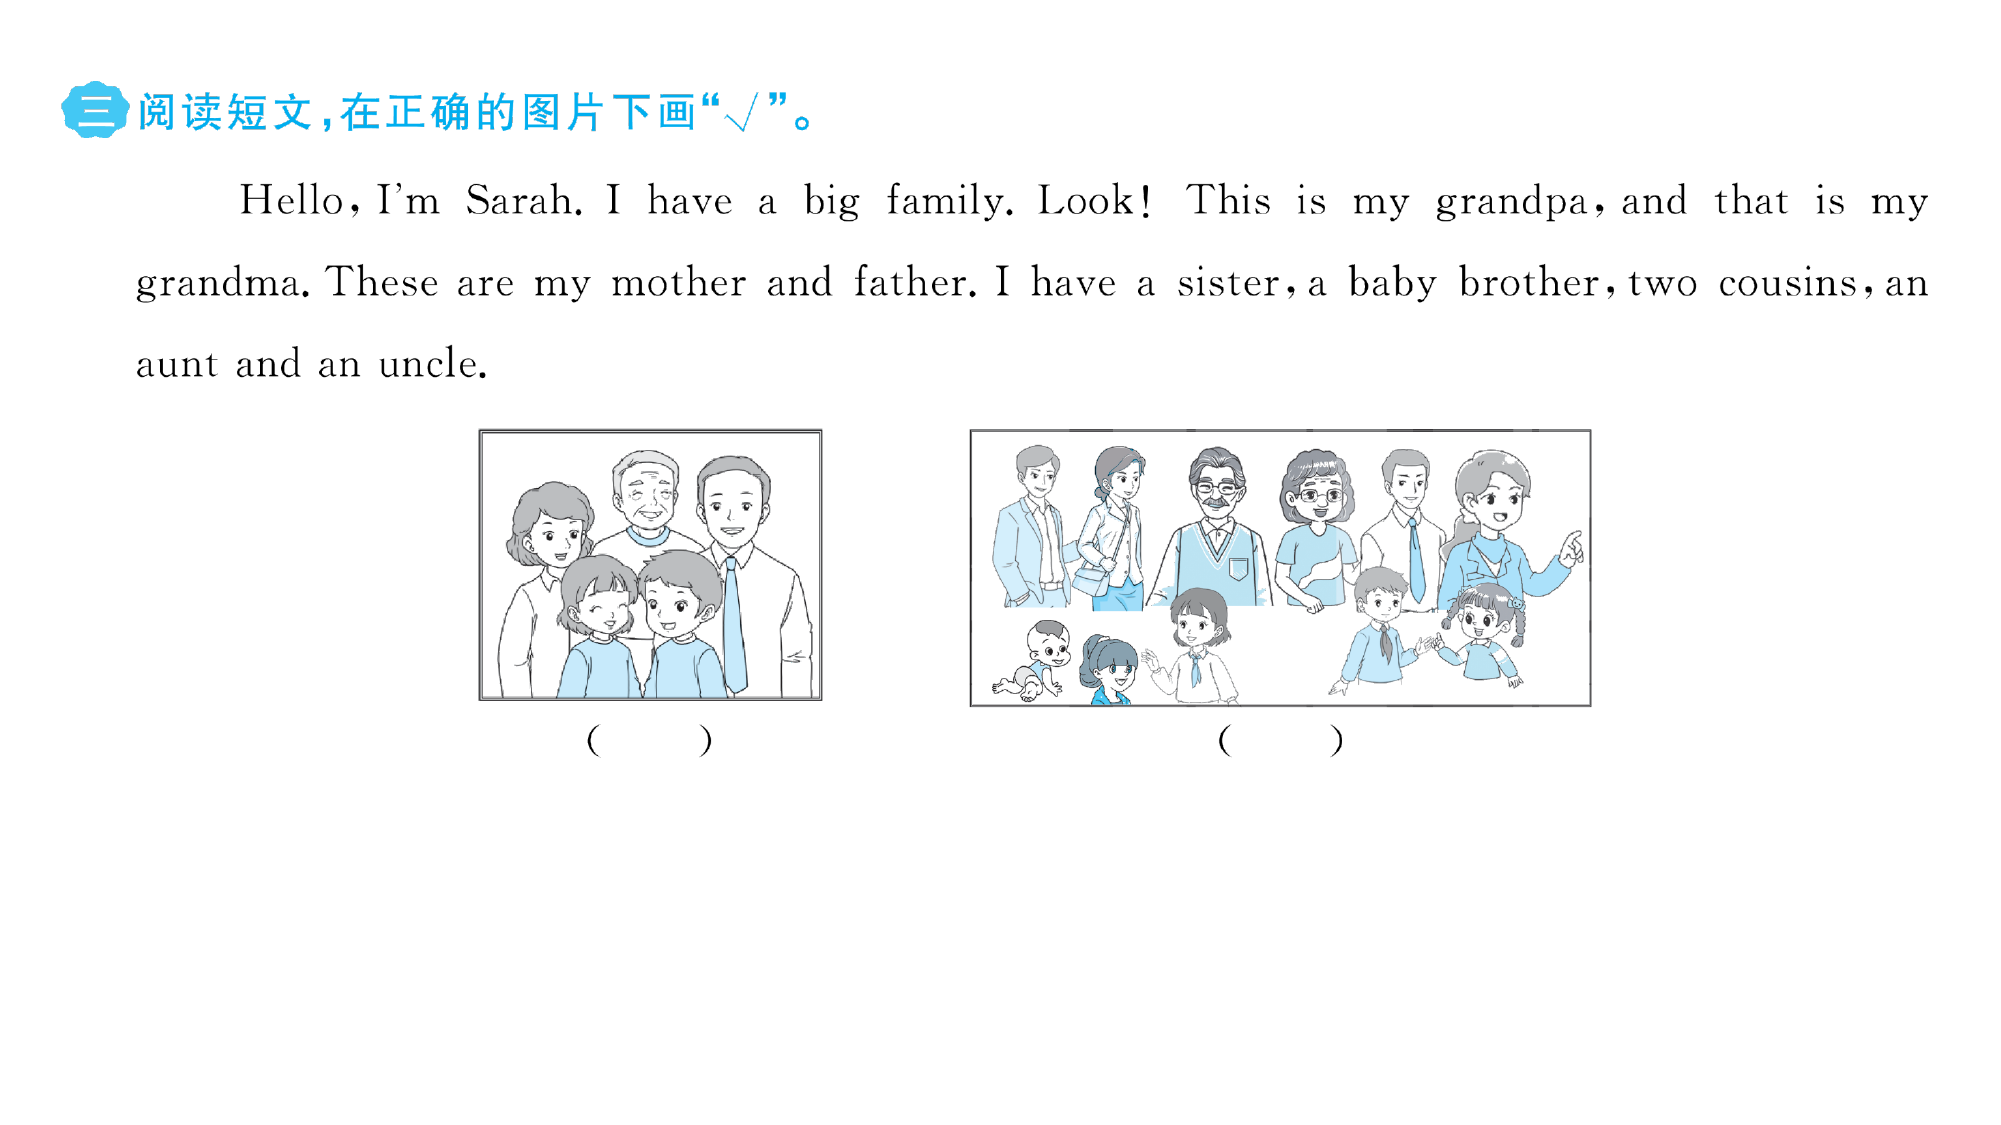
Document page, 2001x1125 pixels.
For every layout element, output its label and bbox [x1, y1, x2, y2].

picture [58, 58, 1949, 778]
